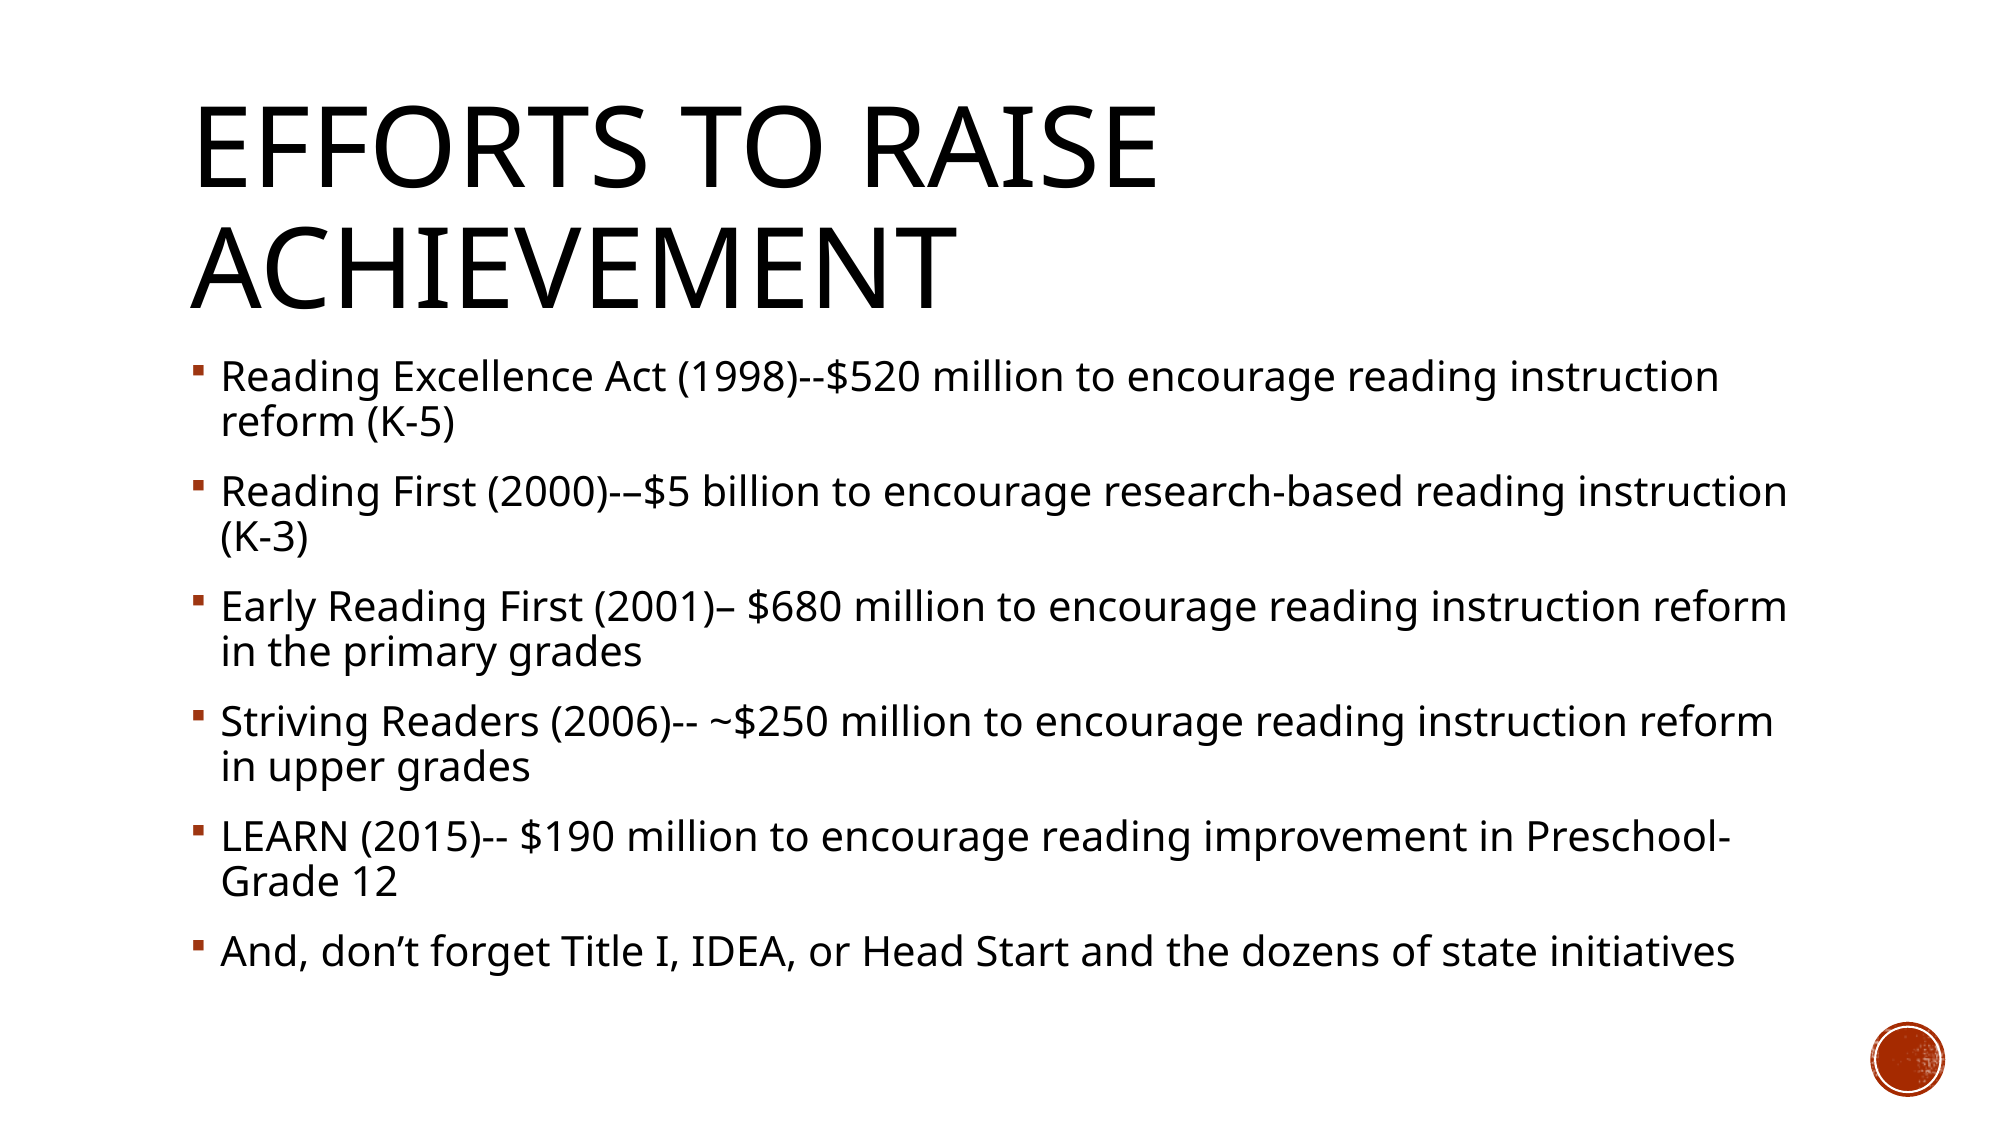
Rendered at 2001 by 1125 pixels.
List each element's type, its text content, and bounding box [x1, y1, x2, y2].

list Reading Excellence Act (1998)--$520 million to encourage reading instruction reform (K-5) Reading First (2000)-–$5 billion to encourage research-based reading instruction (K-3) Early Reading First (2001)– $680 million to encourage reading instruction reform in the primary grades Striving Readers (2006)-- ~$250 million to encourage reading instruction reform in upper grades LEARN (2015)-- $190 million to encourage reading improvement in Preschool-Grade 12 And, don’t forget Title I, IDEA, or Head Start and the dozens of state initiatives [175, 348, 1826, 1013]
title Efforts to Raise Achievement [175, 79, 1826, 344]
